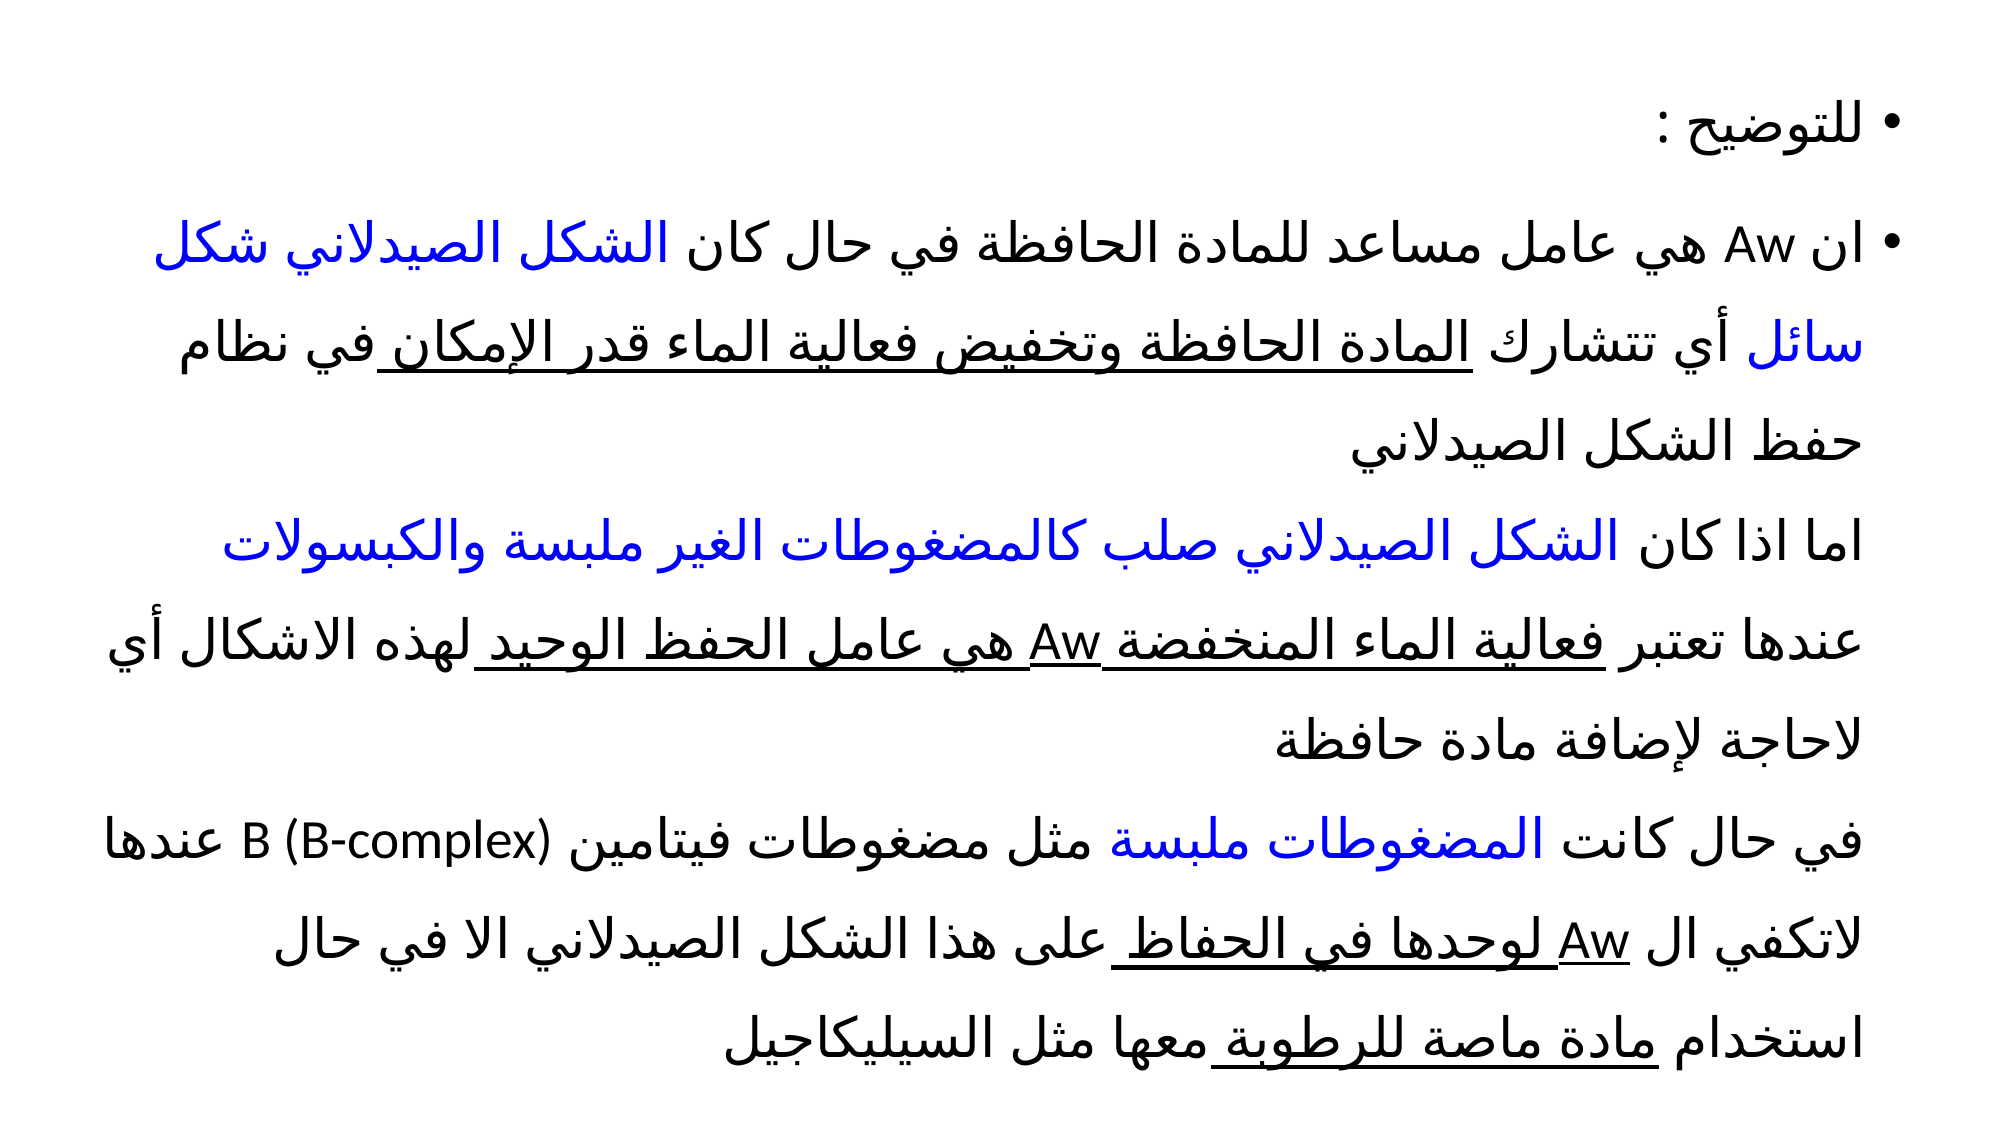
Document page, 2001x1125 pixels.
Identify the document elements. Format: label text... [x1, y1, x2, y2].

list للتوضيح : ان Aw هي عامل مساعد للمادة الحافظة في حال كان الشكل الصيدلاني شكل سائل أي تتشارك المادة الحافظة وتخفيض فعالية الماء قدر الإمكان في نظام حفظ الشكل الصيدلاني اما اذا كان الشكل الصيدلاني صلب كالمضغوطات الغير ملبسة والكبسولات عندها تعتبر فعالية الماء المنخفضة Aw هي عامل الحفظ الوحيد لهذه الاشكال أي لاحاجة لإضافة مادة حافظة في حال كانت المضغوطات ملبسة مثل مضغوطات فيتامين B (B-complex) عندها لاتكفي ال Aw لوحدها في الحفاظ على هذا الشكل الصيدلاني الا في حال استخدام مادة ماصة للرطوبة معها مثل السيليكاجيل [83, 46, 1917, 1079]
